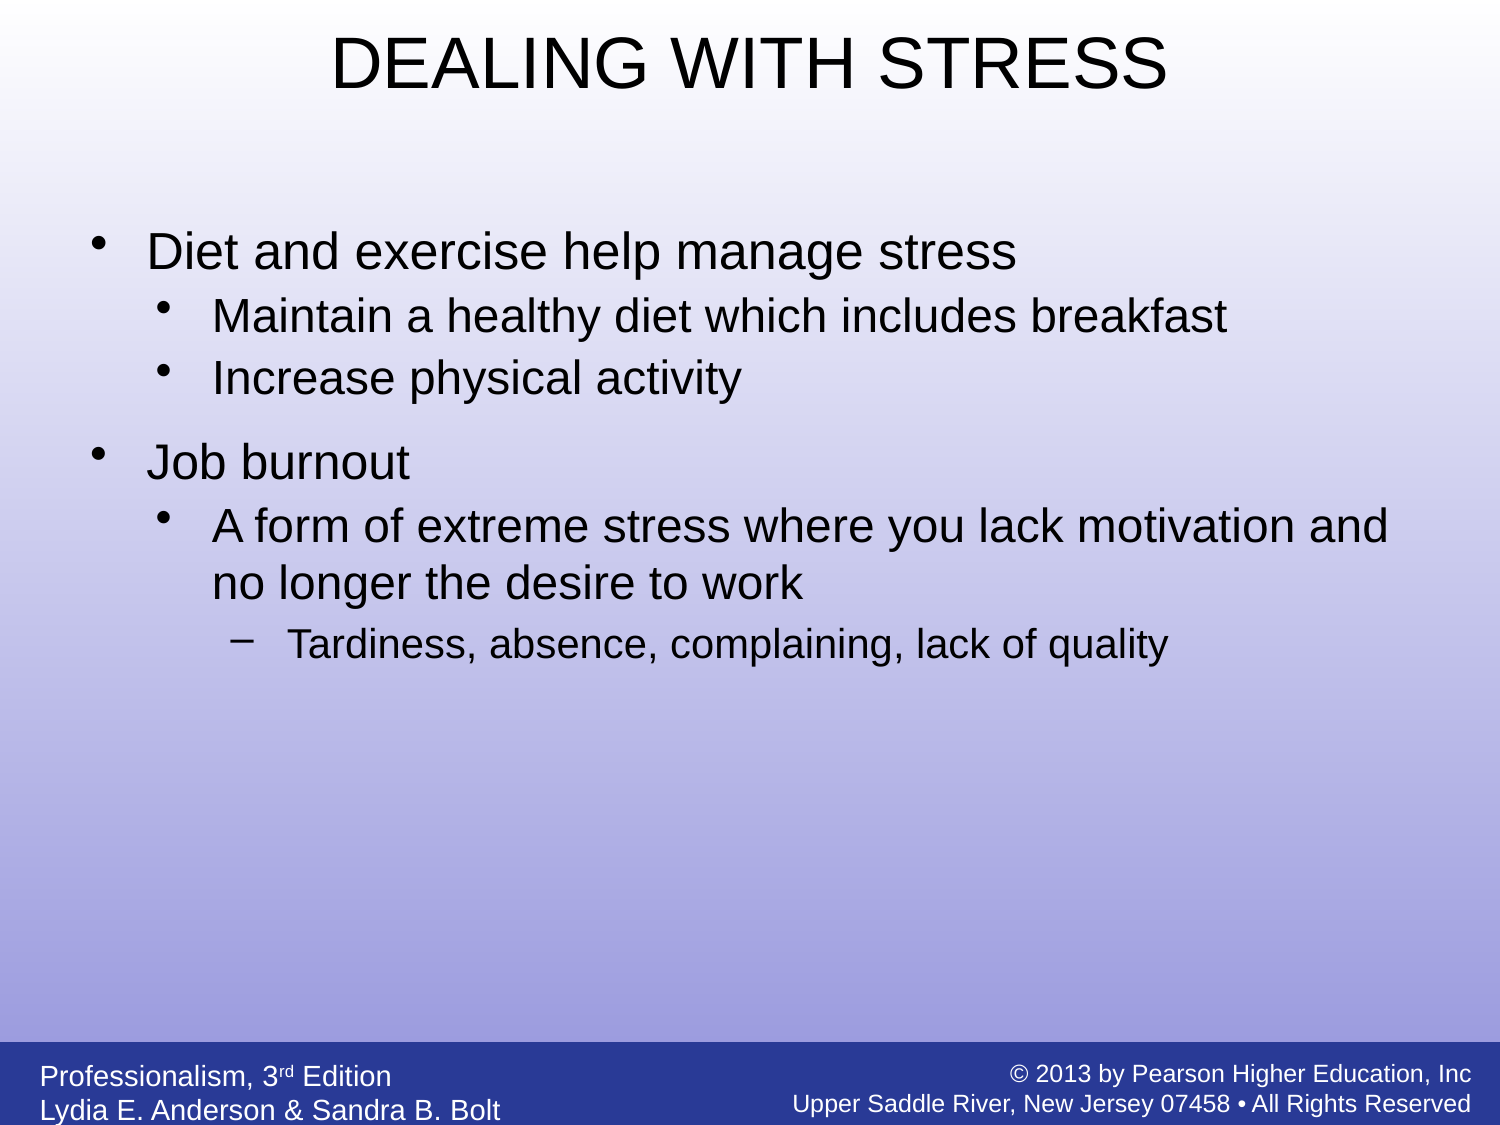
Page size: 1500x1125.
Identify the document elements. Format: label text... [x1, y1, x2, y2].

title DEALING WITH STRESS [74, 44, 1426, 163]
picture [0, 1042, 1500, 1125]
list Diet and exercise help manage stress Maintain a healthy diet which includes breakfast Increase physical activity Job burnout A form of extreme stress where you lack motivation and no longer the desire to work Tardiness, absence, complaining, lack of quality [74, 209, 1426, 1023]
